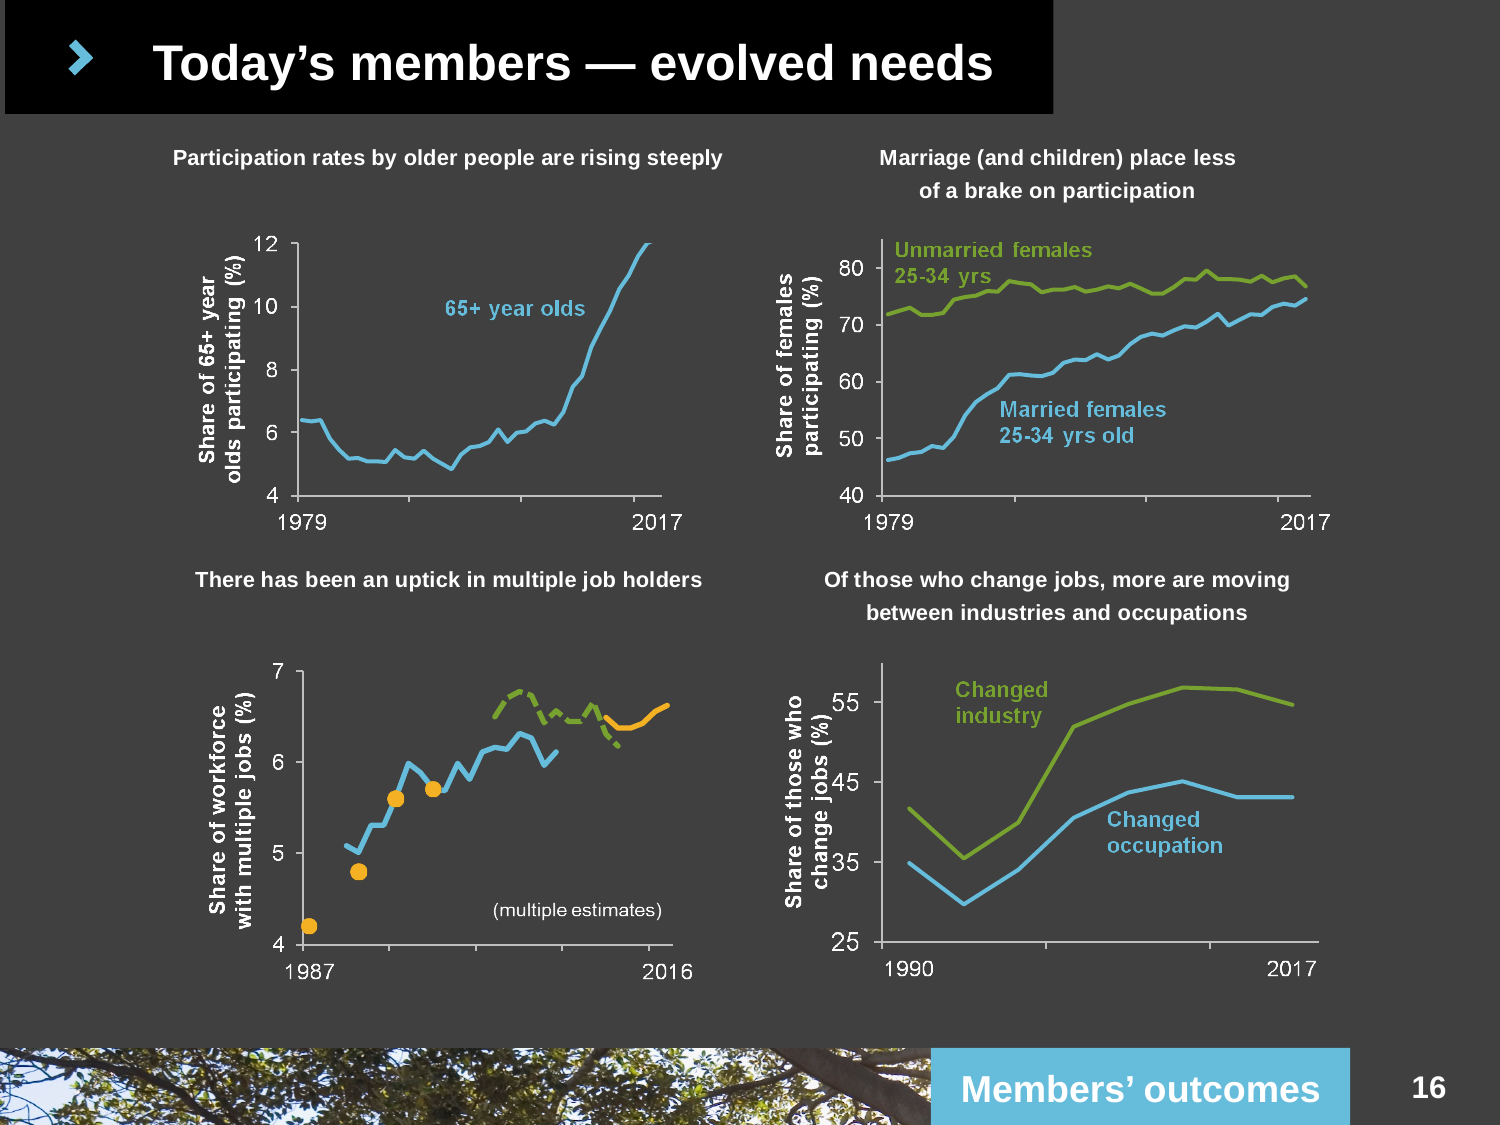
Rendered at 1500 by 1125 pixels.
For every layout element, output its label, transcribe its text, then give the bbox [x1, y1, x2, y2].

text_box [147, 125, 1365, 1057]
text_box Members’ outcomes [1275, 1065, 1351, 1125]
picture [0, 1048, 1270, 1125]
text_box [0, 0, 1059, 116]
slide_number 16 [1364, 1055, 1495, 1116]
